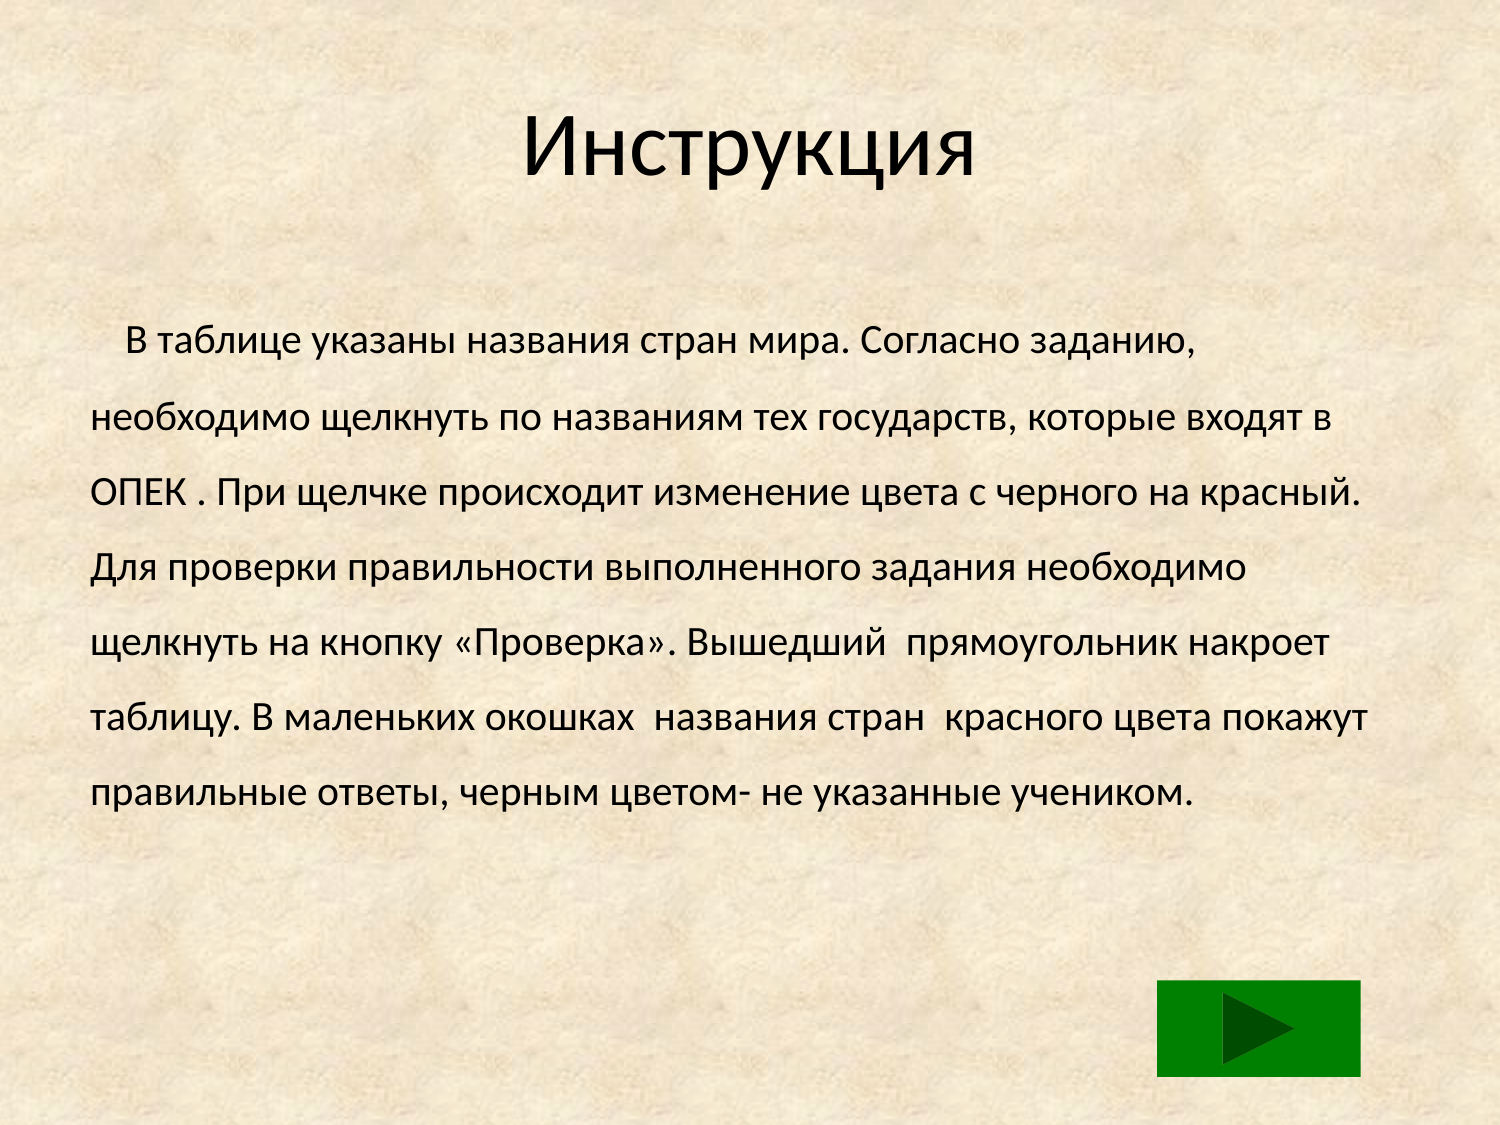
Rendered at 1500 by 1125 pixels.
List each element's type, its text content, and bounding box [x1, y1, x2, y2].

text_box [1157, 980, 1361, 1077]
list В таблице указаны названия стран мира. Согласно заданию, необходимо щелкнуть по названиям тех государств, которые входят в ОПЕК . При щелчке происходит изменение цвета с черного на красный. Для проверки правильности выполненного задания необходимо щелкнуть на кнопку «Проверка». Вышедший прямоугольник накроет таблицу. В маленьких окошках названия стран красного цвета покажут правильные ответы, черным цветом- не указанные учеником. [75, 262, 1425, 1005]
title Инструкция [75, 45, 1425, 233]
